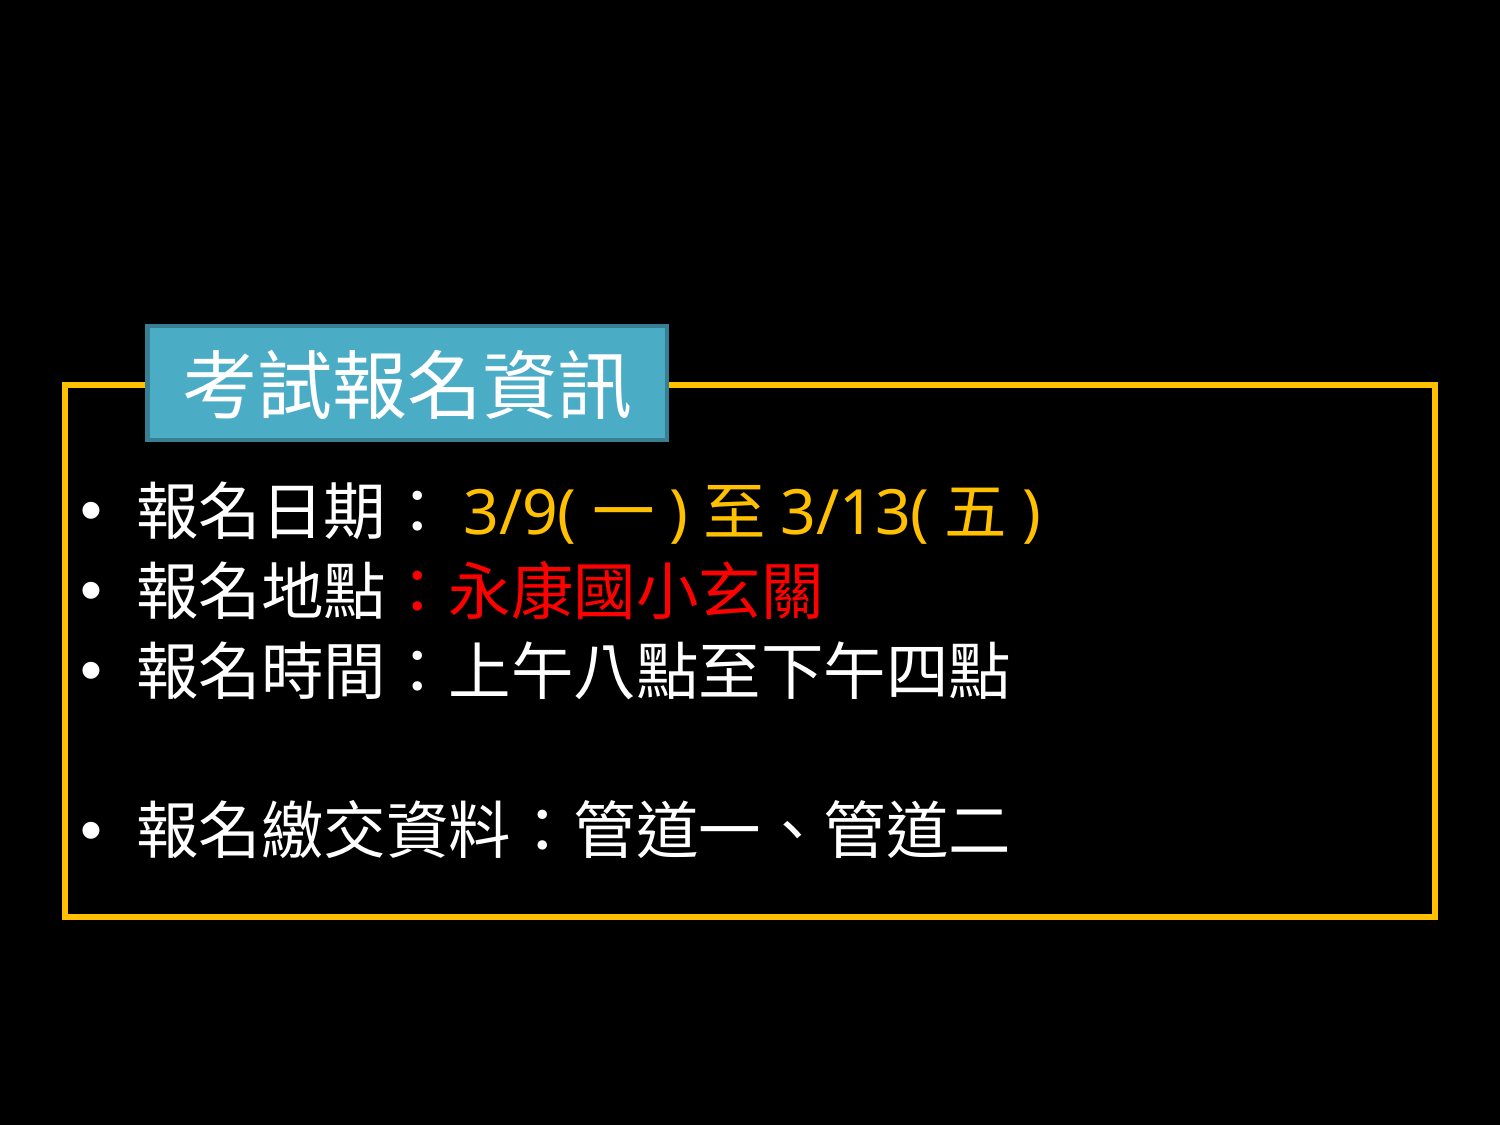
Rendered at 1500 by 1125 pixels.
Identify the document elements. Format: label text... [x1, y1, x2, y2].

list 報名日期：3/9(一)至3/13(五) 報名地點：永康國小玄關 報名時間：上午八點至下午四點 報名繳交資料：管道一、管道二 [64, 385, 1436, 918]
title 考試報名資訊 [145, 324, 669, 442]
